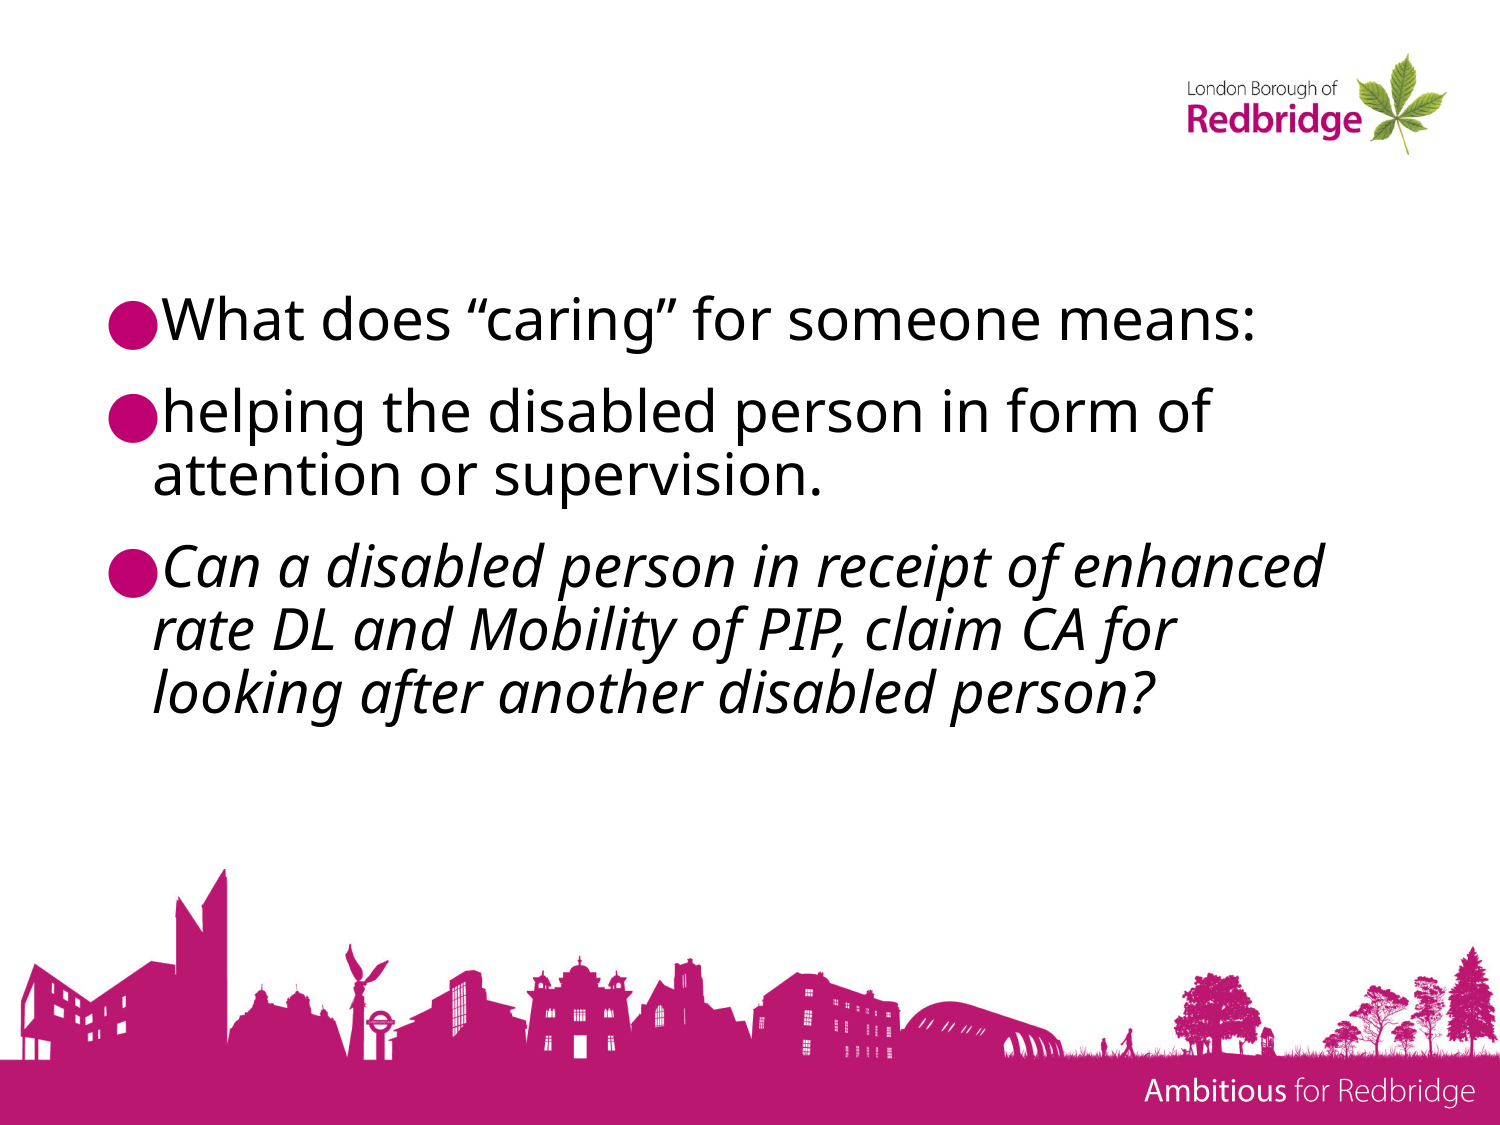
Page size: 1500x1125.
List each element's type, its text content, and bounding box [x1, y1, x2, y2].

picture [1175, 50, 1455, 160]
list What does “caring” for someone means: helping the disabled person in form of attention or supervision. Can a disabled person in receipt of enhanced rate DL and Mobility of PIP, claim CA for looking after another disabled person? [105, 210, 1374, 915]
picture [0, 869, 1500, 1125]
